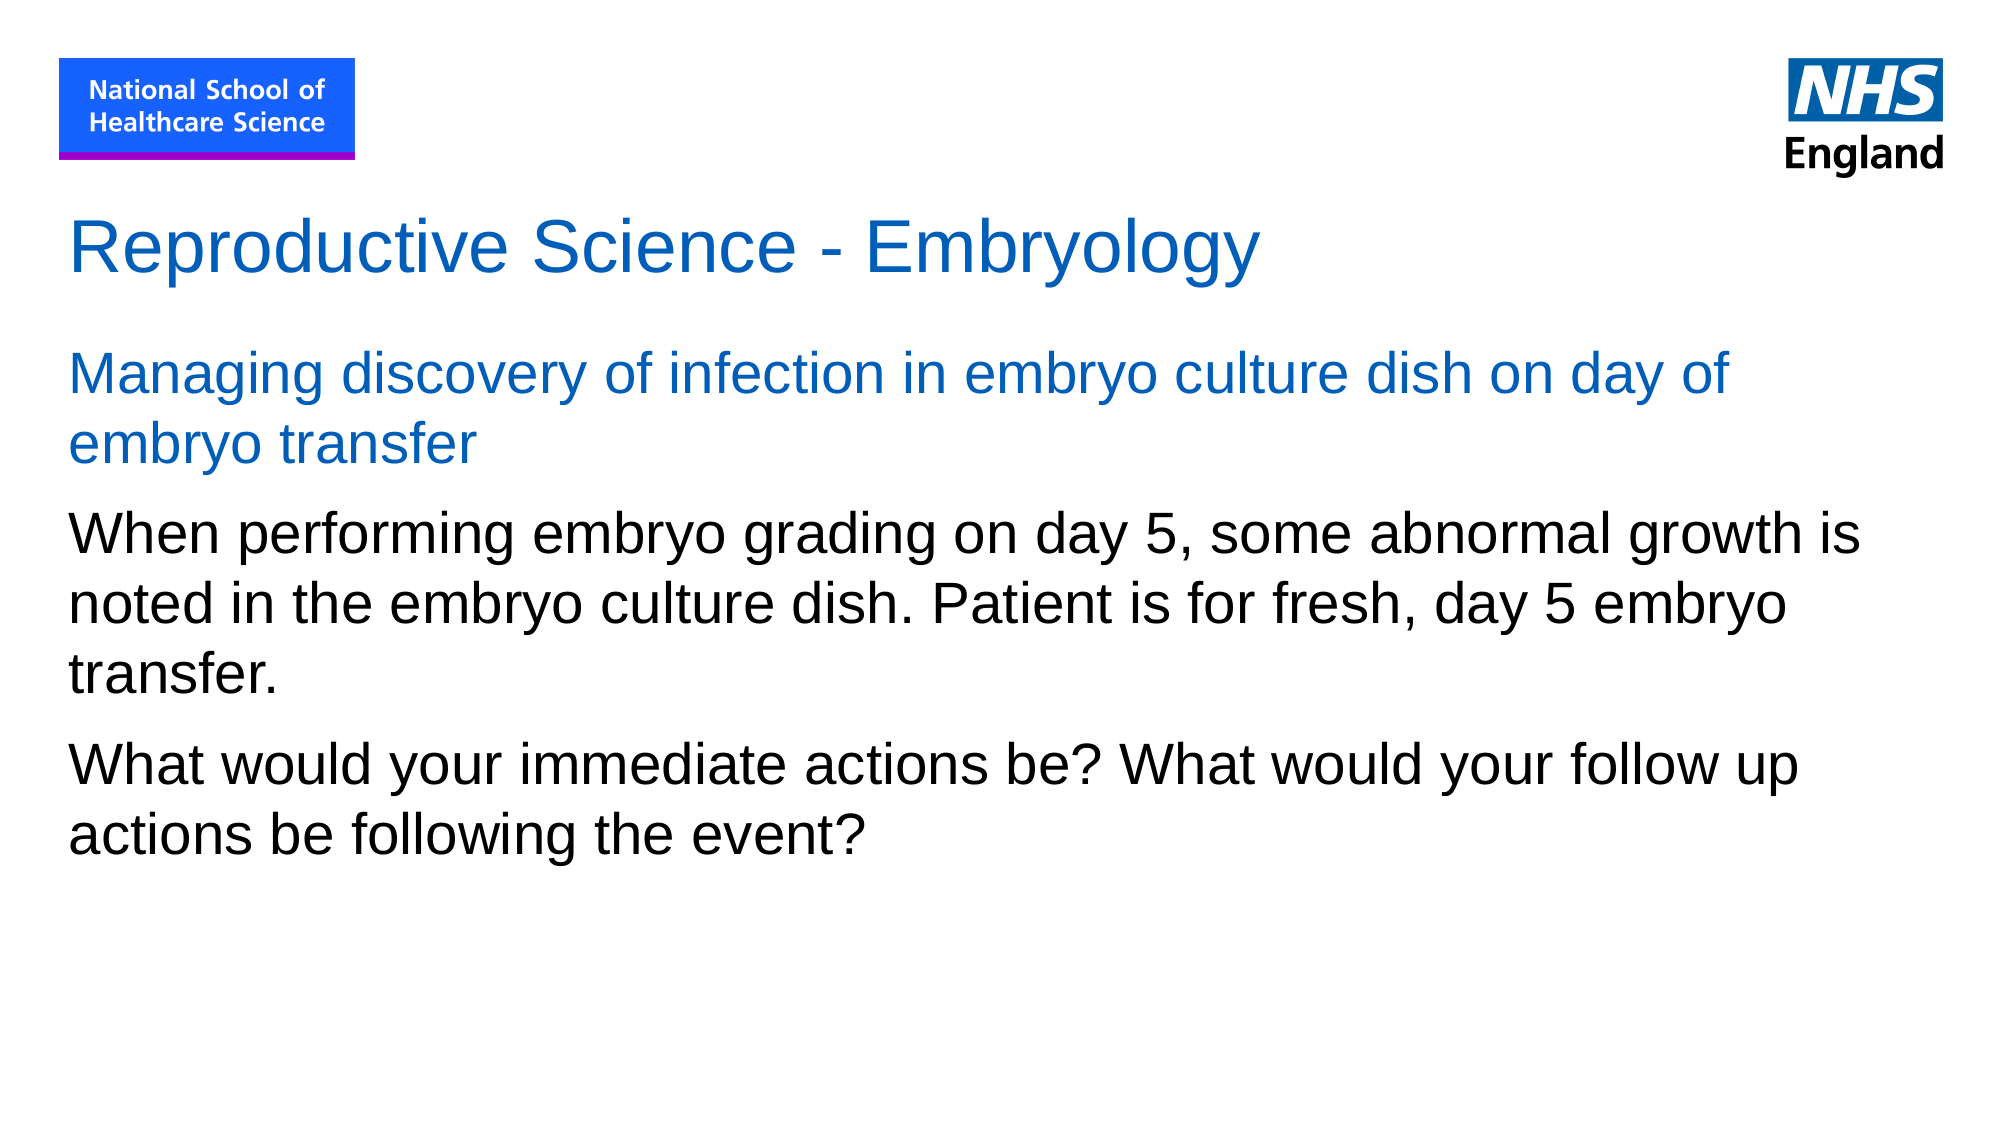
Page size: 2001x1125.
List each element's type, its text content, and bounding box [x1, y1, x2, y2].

list Managing discovery of infection in embryo culture dish on day of embryo transfer When performing embryo grading on day 5, some abnormal growth is noted in the embryo culture dish. Patient is for fresh, day 5 embryo transfer. What would your immediate actions be? What would your follow up actions be following the event? [53, 327, 1954, 1106]
picture [1786, 58, 1943, 178]
title Reproductive Science - Embryology [53, 198, 1954, 299]
picture [59, 58, 355, 160]
